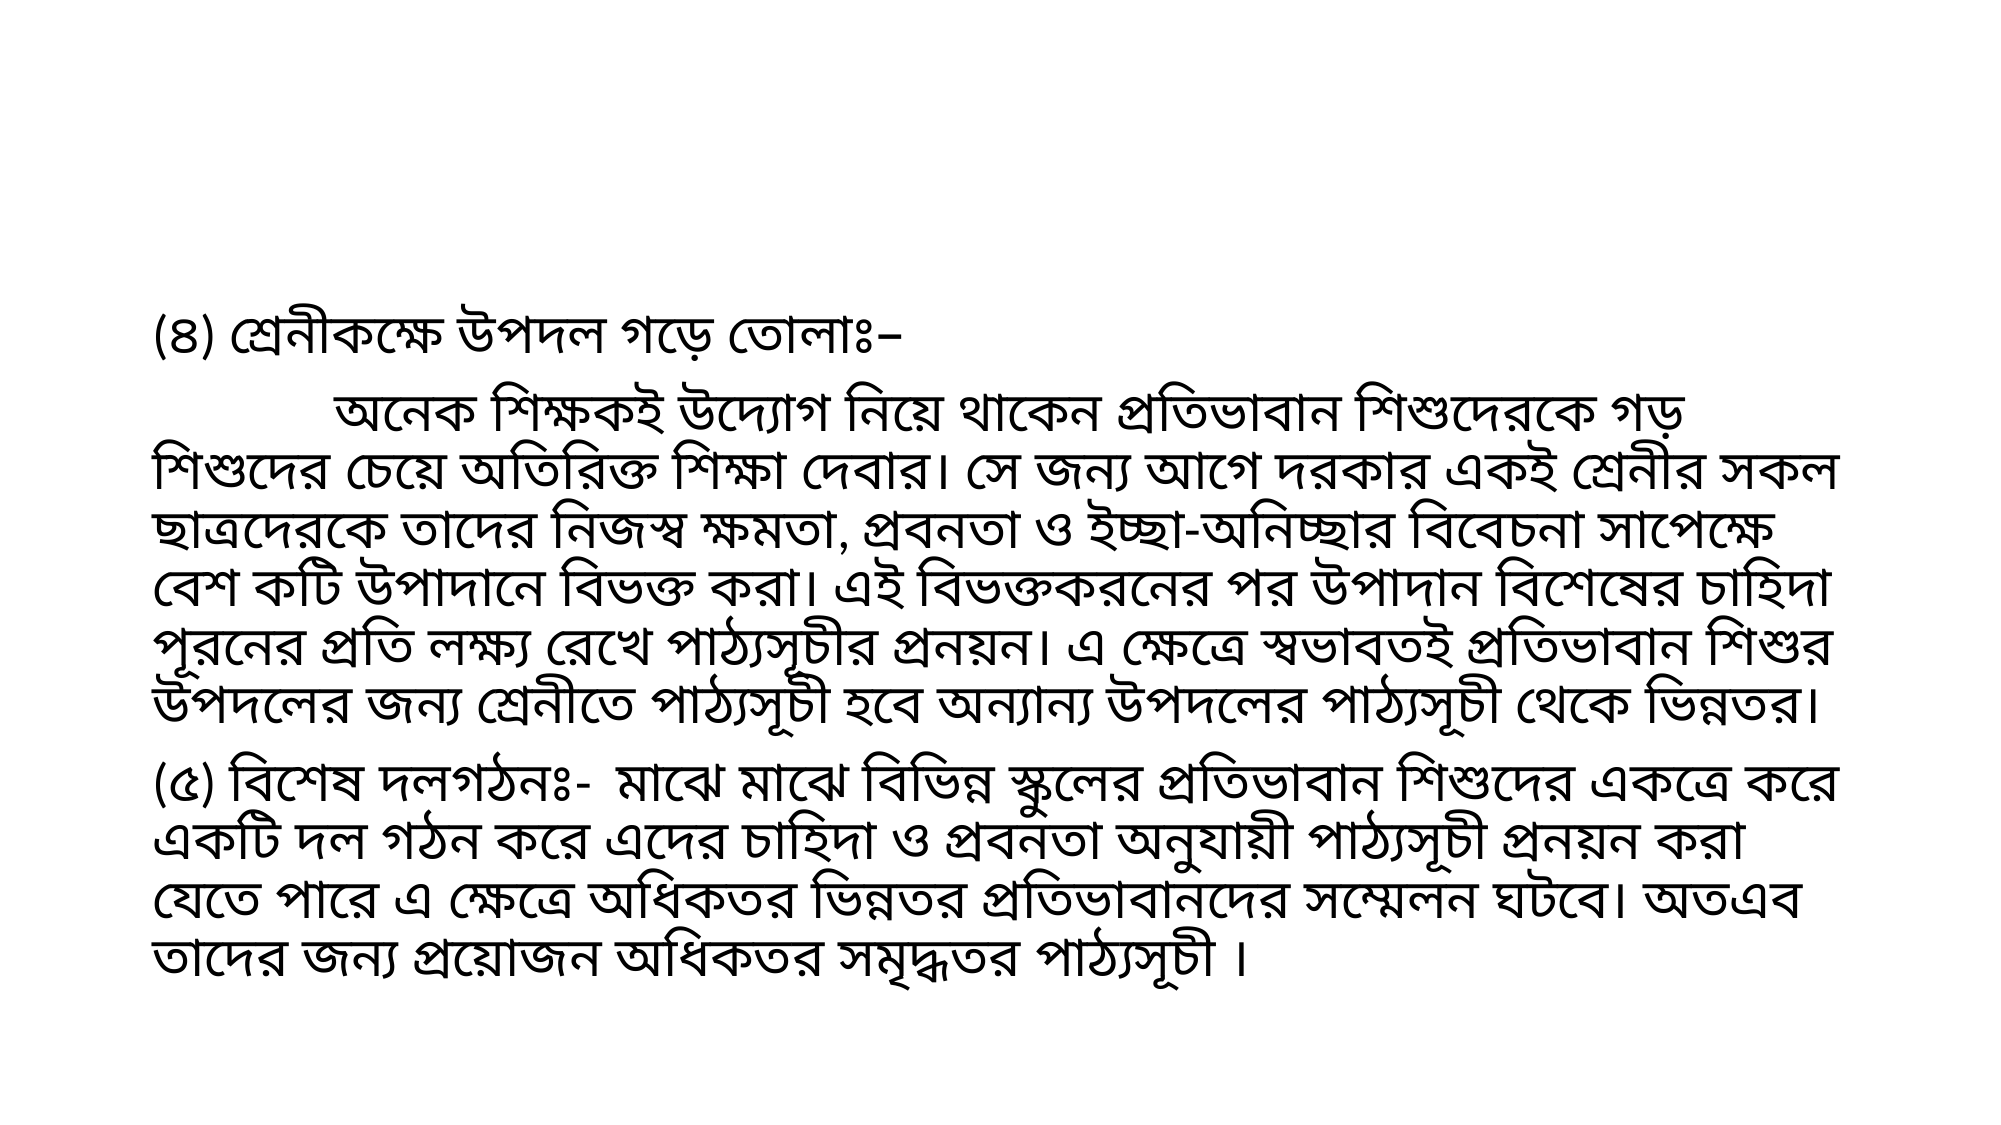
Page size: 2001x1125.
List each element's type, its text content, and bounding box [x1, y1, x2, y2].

list (৪) শ্রেনীকক্ষে উপদল গড়ে তোলাঃ– অনেক শিক্ষকই উদ্যোগ নিয়ে থাকেন প্রতিভাবান শিশুদেরকে গড় শিশুদের চেয়ে অতিরিক্ত শিক্ষা দেবার। সে জন্য আগে দরকার একই শ্রেনীর সকল ছাত্রদেরকে তাদের নিজস্ব ক্ষমতা, প্রবনতা ও ইচ্ছা-অনিচ্ছার বিবেচনা সাপেক্ষে বেশ কটি উপাদানে বিভক্ত করা। এই বিভক্তকরনের পর উপাদান বিশেষের চাহিদা পূরনের প্রতি লক্ষ্য রেখে পাঠ্যসূচীর প্রনয়ন। এ ক্ষেত্রে স্বভাবতই প্রতিভাবান শিশুর উপদলের জন্য শ্রেনীতে পাঠ্যসূচী হবে অন্যান্য উপদলের পাঠ্যসূচী থেকে ভিন্নতর। (৫) বিশেষ দলগঠনঃ- মাঝে মাঝে বিভিন্ন স্কুলের প্রতিভাবান শিশুদের একত্রে করে একটি দল গঠন করে এদের চাহিদা ও প্রবনতা অনুযায়ী পাঠ্যসূচী প্রনয়ন করা যেতে পারে এ ক্ষেত্রে অধিকতর ভিন্নতর প্রতিভাবানদের সম্মেলন ঘটবে। অতএব তাদের জন্য প্রয়োজন অধিকতর সমৃদ্ধতর পাঠ্যসূচী । [137, 299, 1863, 1014]
